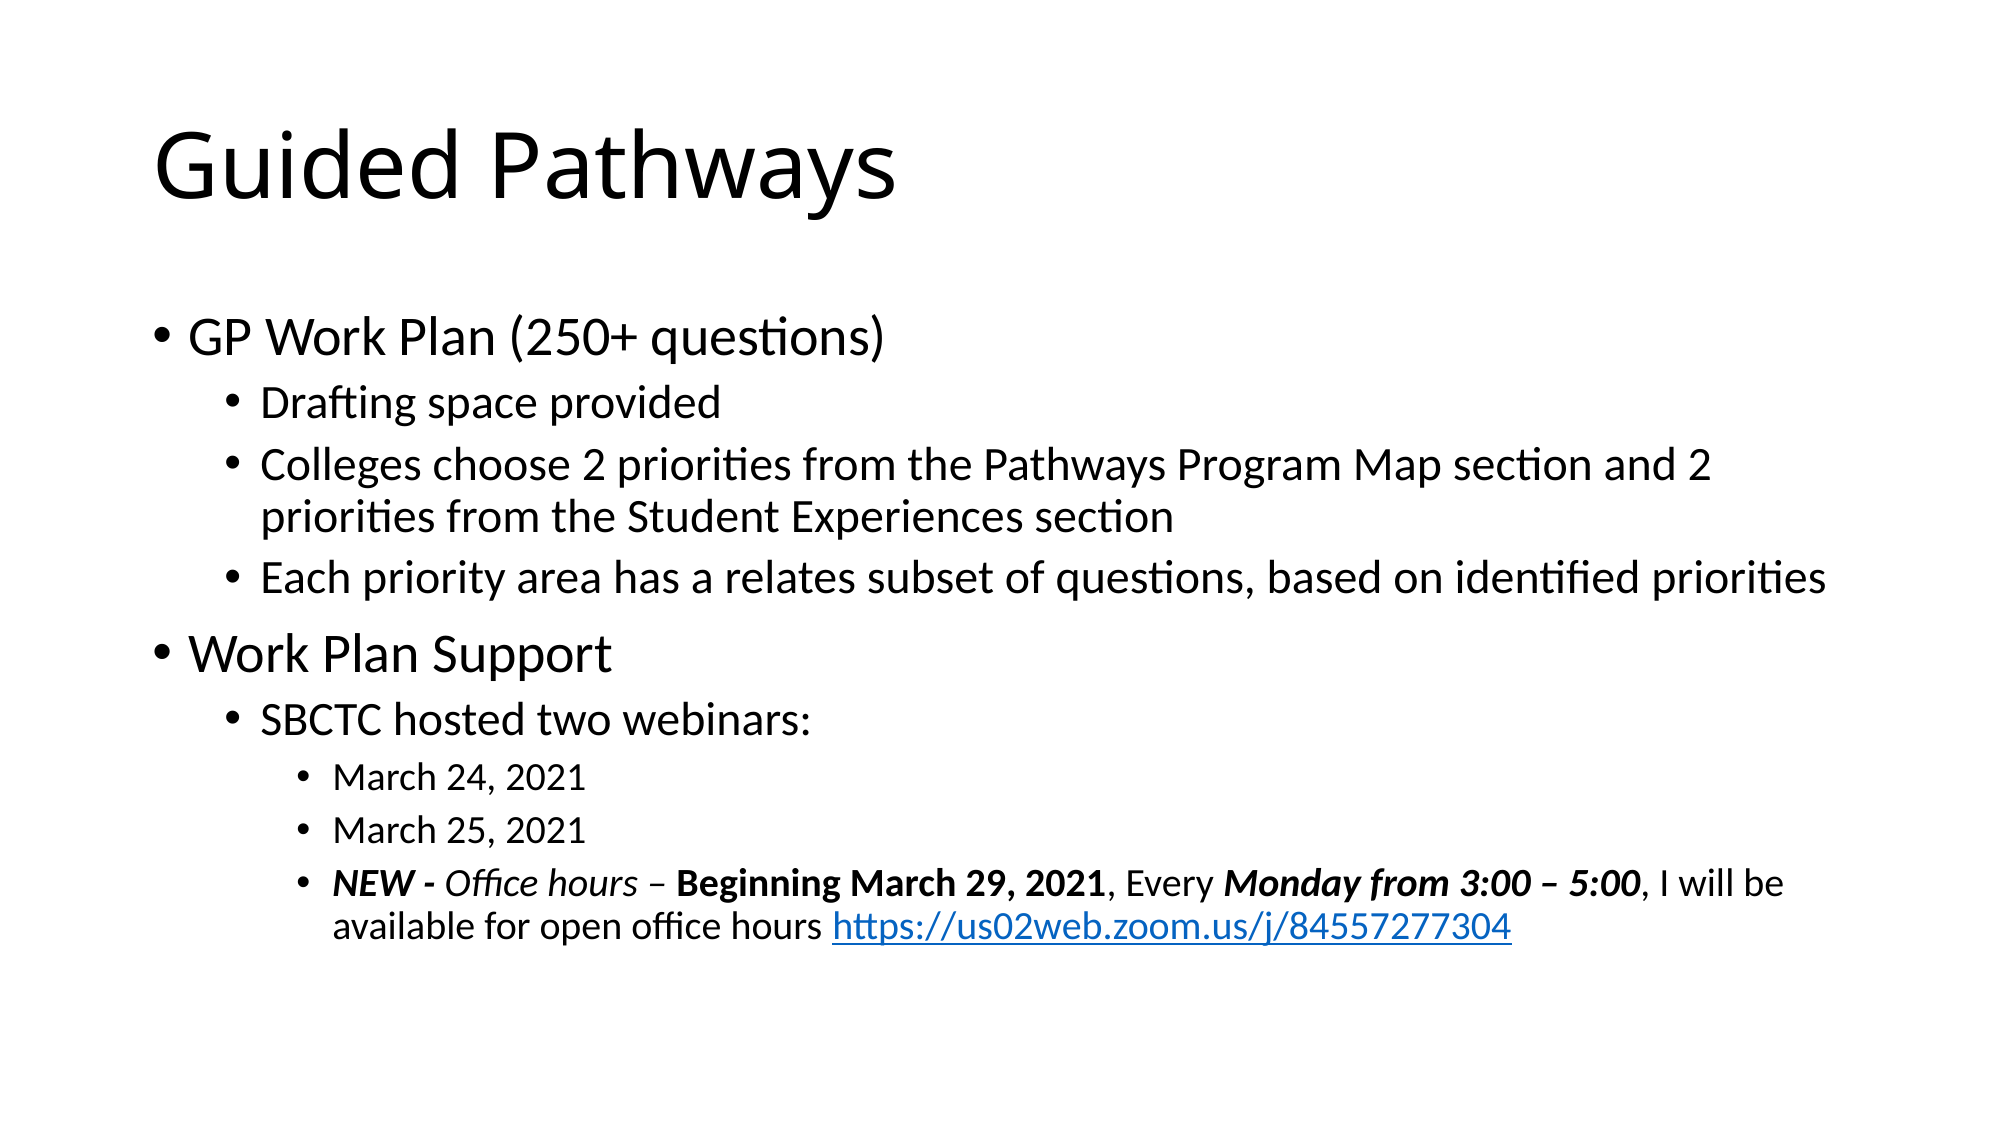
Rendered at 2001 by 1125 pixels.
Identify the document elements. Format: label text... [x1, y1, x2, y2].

title Guided Pathways [137, 59, 1863, 278]
list GP Work Plan (250+ questions) Drafting space provided Colleges choose 2 priorities from the Pathways Program Map section and 2 priorities from the Student Experiences section Each priority area has a relates subset of questions, based on identified priorities Work Plan Support SBCTC hosted two webinars: March 24, 2021 March 25, 2021 NEW - Office hours – Beginning March 29, 2021, Every Monday from 3:00 – 5:00, I will be available for open office hours https://us02web.zoom.us/j/84557277304 [137, 299, 1863, 1014]
